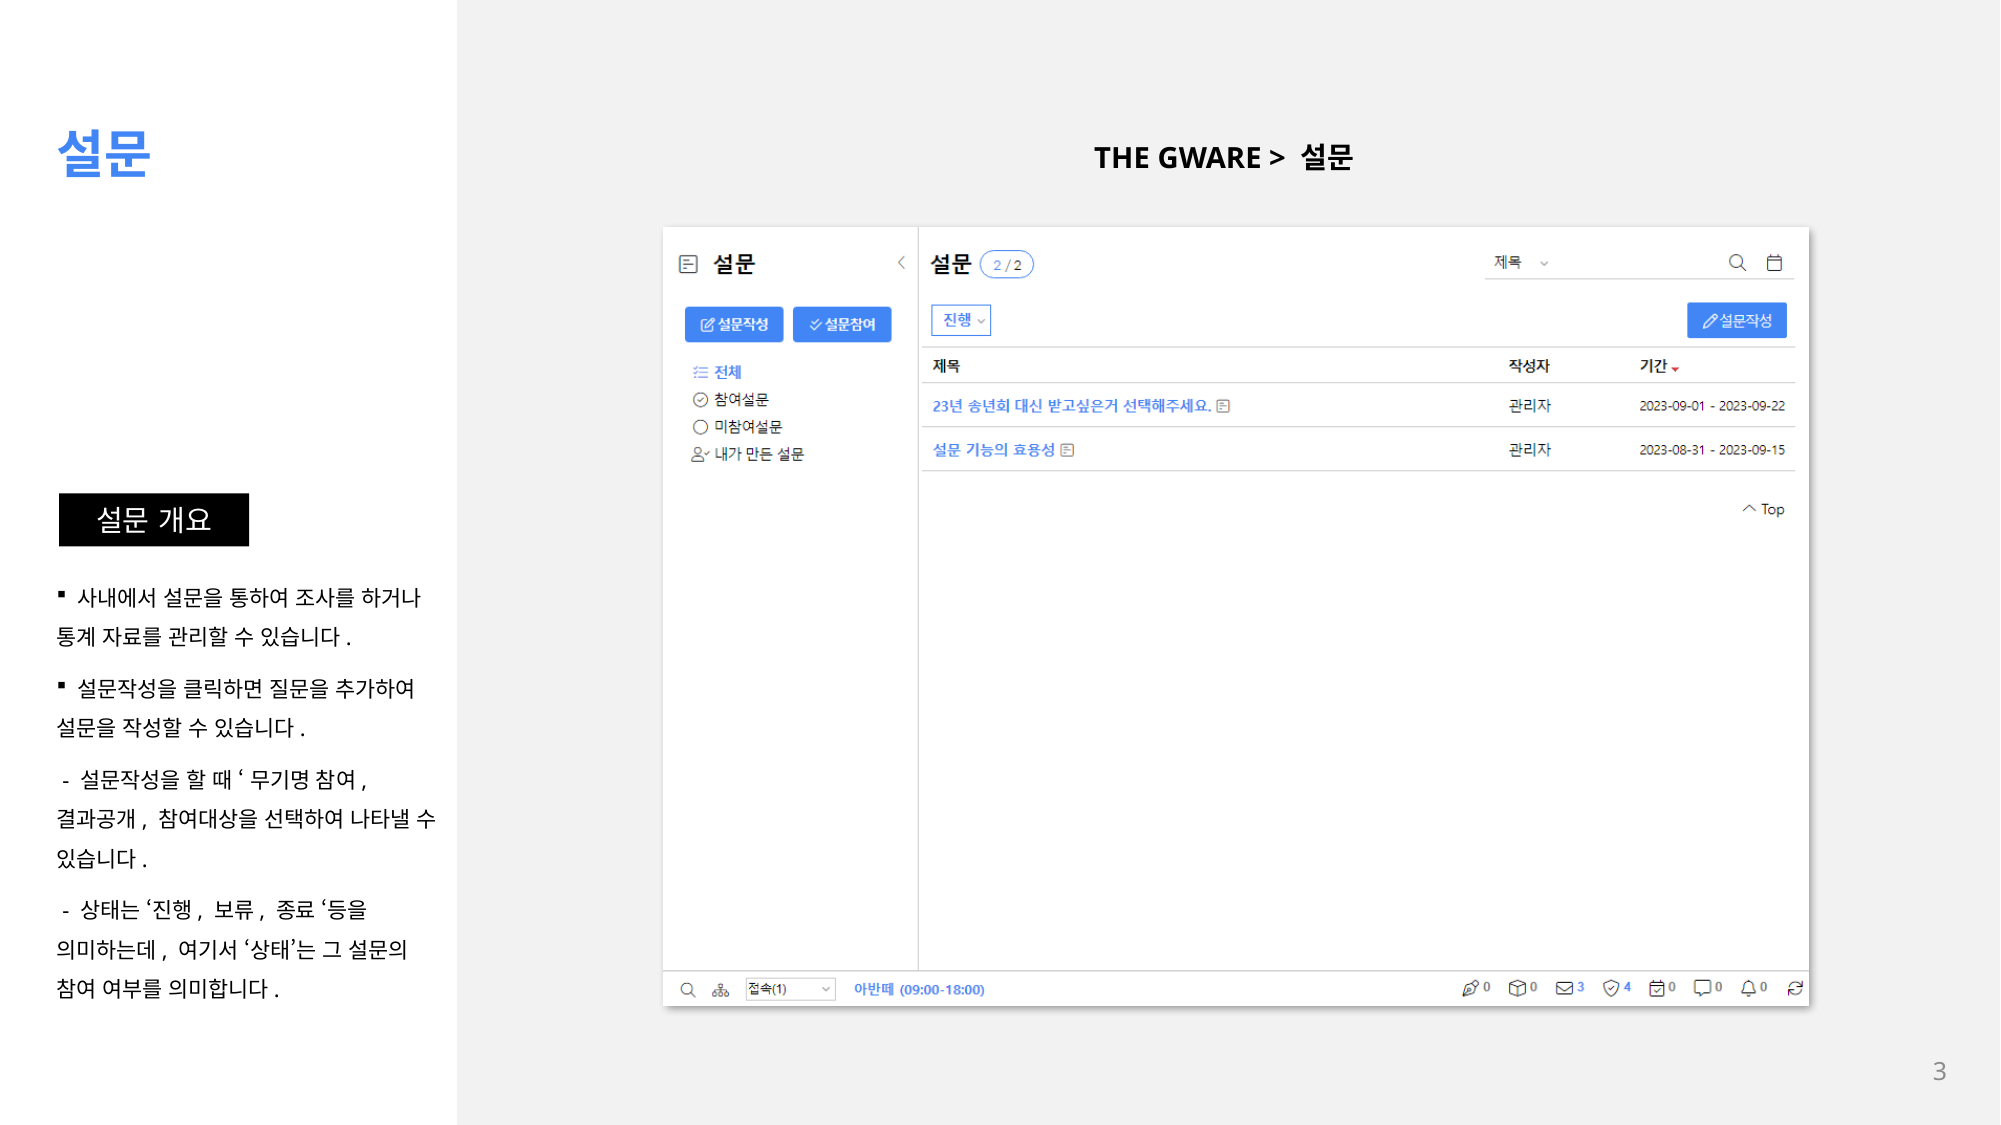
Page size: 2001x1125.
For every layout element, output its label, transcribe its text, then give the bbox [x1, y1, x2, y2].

picture [663, 227, 1809, 1006]
text_box 사내에서 설문을 통하여 조사를 하거나 통계 자료를 관리할 수 있습니다. 설문작성을 클릭하면 질문을 추가하여 설문을 작성할 수 있습니다. - 설문작성을 할 때 ‘ 무기명 참여, 결과공개, 참여대상을 선택하여 나타낼 수 있습니다. - 상태는 ‘진행, 보류, 종료 ‘등을 의미하는데, 여기서 ‘상태’는 그 설문의 참여 여부를 의미합니다. [41, 563, 457, 1010]
text_box THE GWARE > 설문 [456, 114, 2000, 182]
text_box 설문 [41, 114, 410, 192]
text_box 설문 개요 [59, 492, 249, 548]
